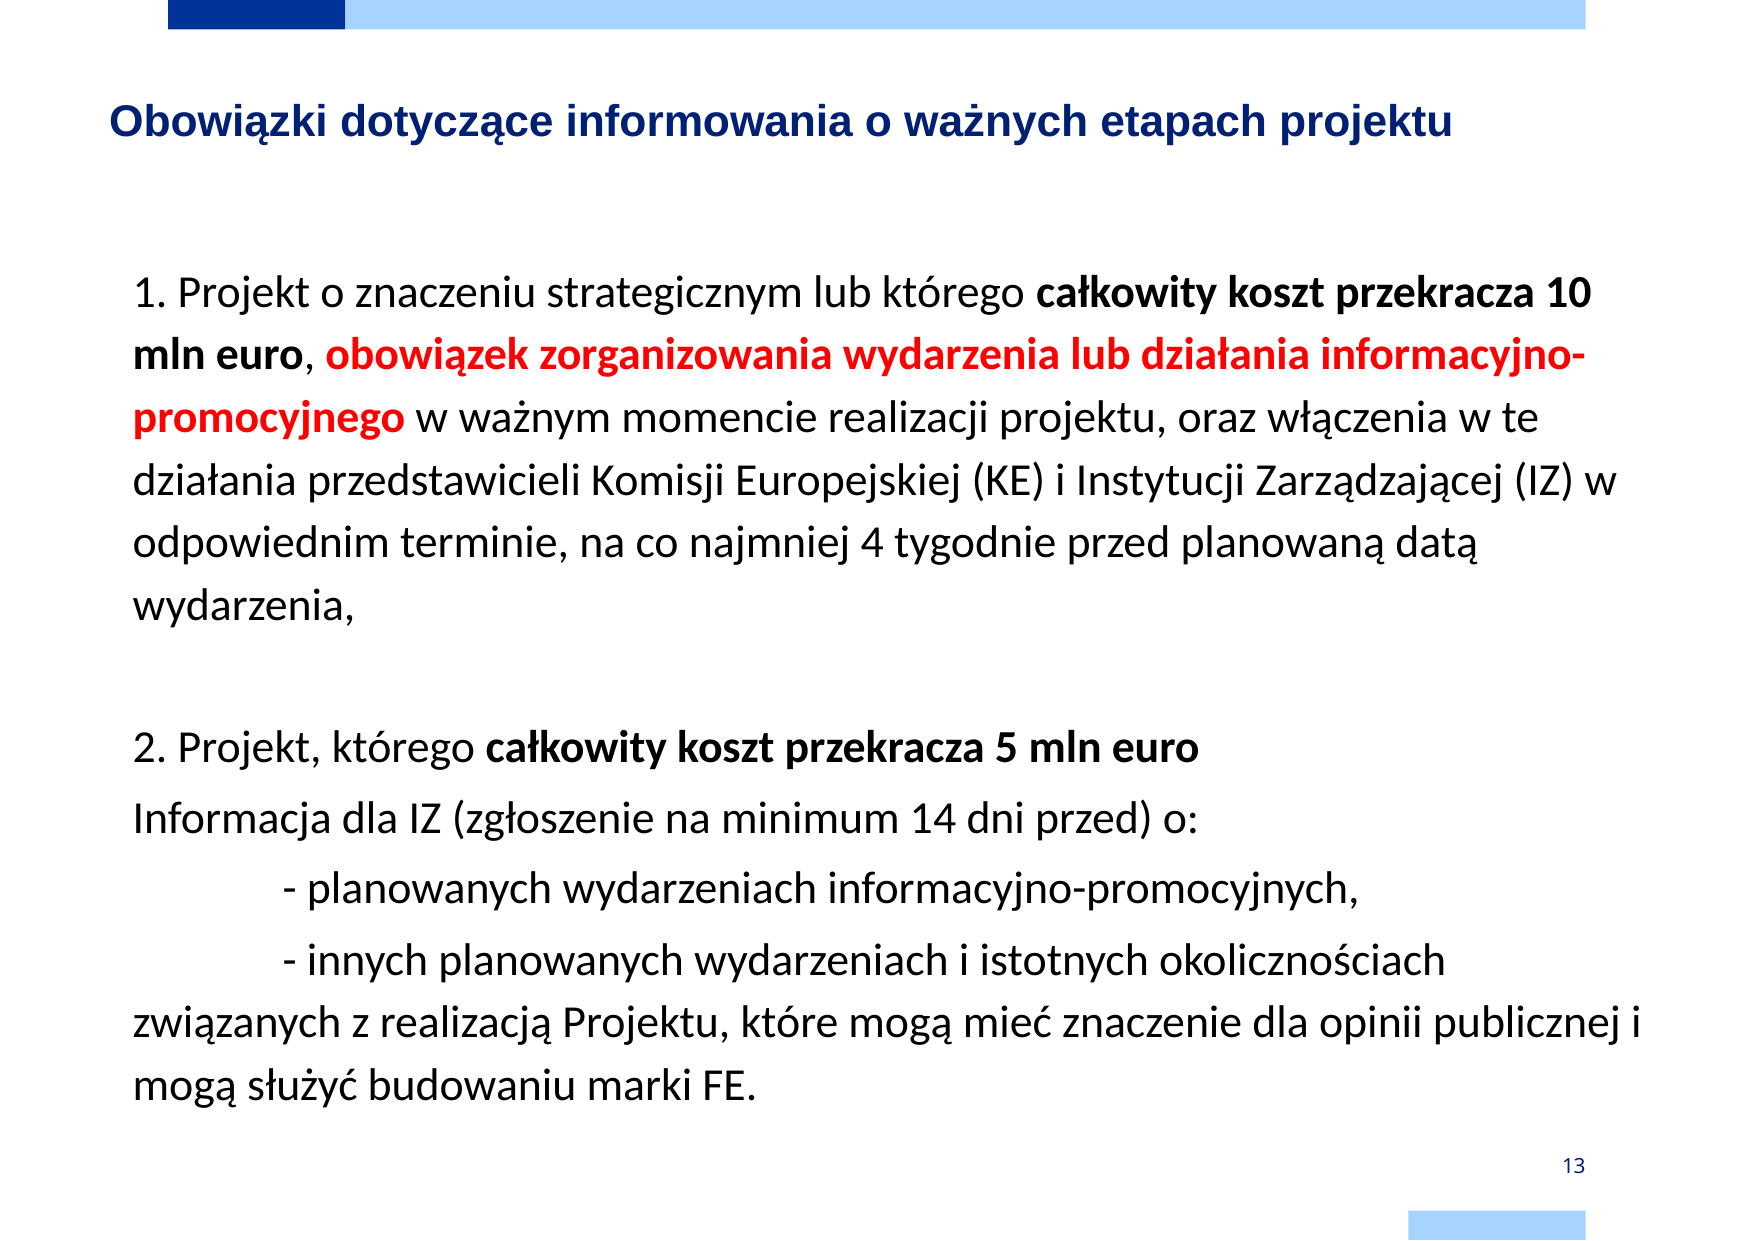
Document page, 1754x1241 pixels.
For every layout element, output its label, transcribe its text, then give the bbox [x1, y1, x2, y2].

list 1. Projekt o znaczeniu strategicznym lub którego całkowity koszt przekracza 10 mln euro, obowiązek zorganizowania wydarzenia lub działania informacyjno-promocyjnego w ważnym momencie realizacji projektu, oraz włączenia w te działania przedstawicieli Komisji Europejskiej (KE) i Instytucji Zarządzającej (IZ) w odpowiednim terminie, na co najmniej 4 tygodnie przed planowaną datą wydarzenia, 2. Projekt, którego całkowity koszt przekracza 5 mln euro Informacja dla IZ (zgłoszenie na minimum 14 dni przed) o: - planowanych wydarzeniach informacyjno-promocyjnych, - innych planowanych wydarzeniach i istotnych okolicznościach związanych z realizacją Projektu, które mogą mieć znaczenie dla opinii publicznej i mogą służyć budowaniu marki FE. [132, 253, 1645, 1117]
slide_number 13 [1408, 1151, 1586, 1182]
title Obowiązki dotyczące informowania o ważnych etapach projektu [109, 88, 1527, 254]
